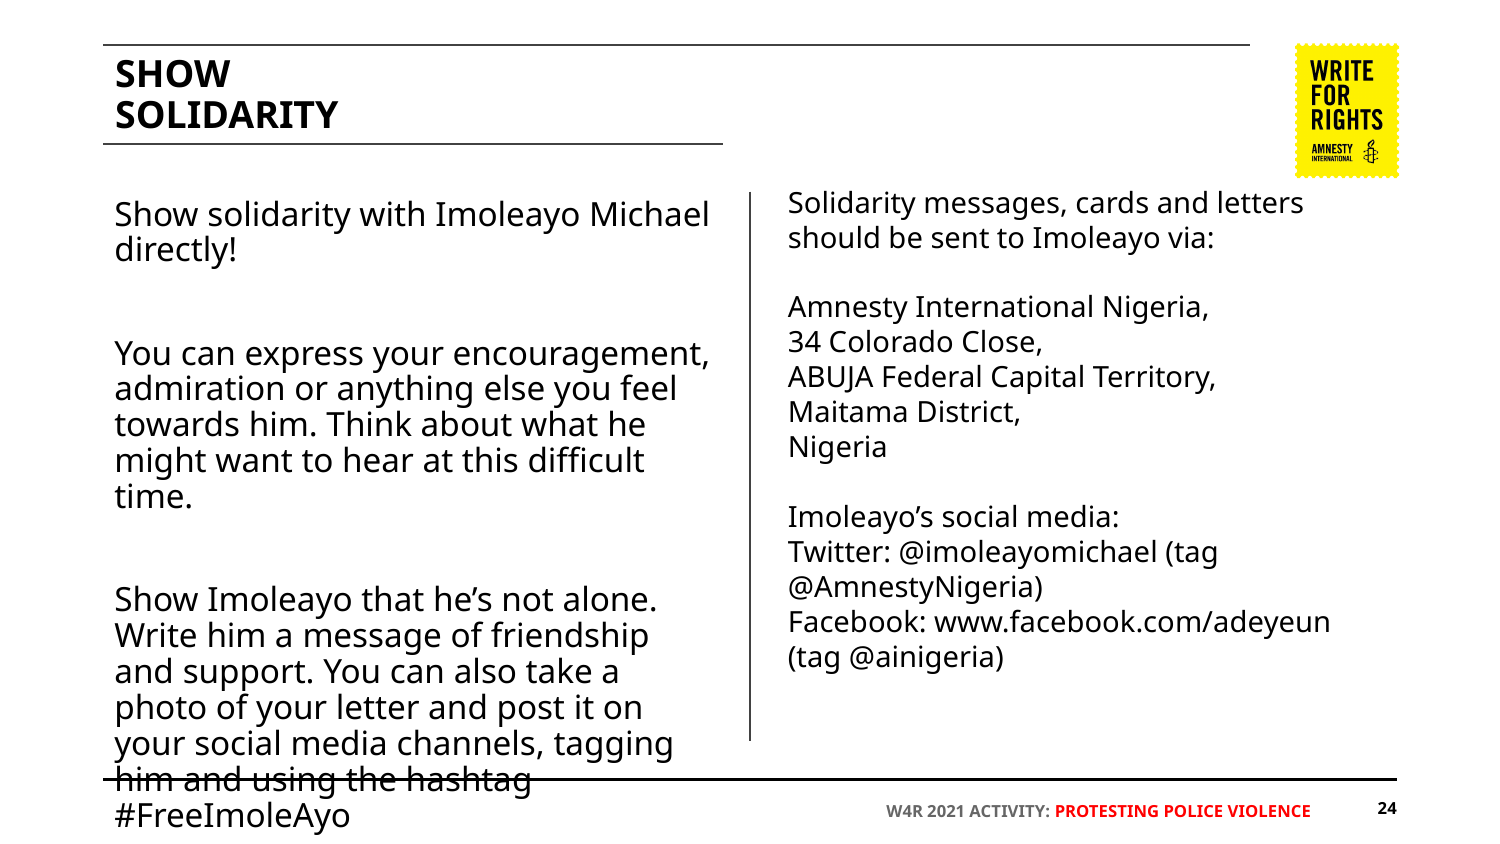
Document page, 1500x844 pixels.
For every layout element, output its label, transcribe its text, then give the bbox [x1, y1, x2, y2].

text_box Show solidarity with Imoleayo Michael directly! You can express your encouragement, admiration or anything else you feel towards him. Think about what he might want to hear at this difficult time. Show Imoleayo that he’s not alone. Write him a message of friendship and support. You can also take a photo of your letter and post it on your social media channels, tagging him and using the hashtag #FreeImoleAyo [103, 191, 724, 641]
title SHOW SOLIDARITY [103, 55, 612, 134]
picture [1290, 37, 1405, 183]
text_box ‹#› [1322, 803, 1397, 821]
text_box Solidarity messages, cards and letters should be sent to Imoleayo via: Amnesty International Nigeria, 34 Colorado Close, ABUJA Federal Capital Territory, Maitama District, Nigeria Imoleayo’s social media: Twitter: @imoleayomichael (tag @AmnestyNigeria) Facebook: www.facebook.com/adeyeun (tag @ainigeria) [776, 178, 1397, 748]
